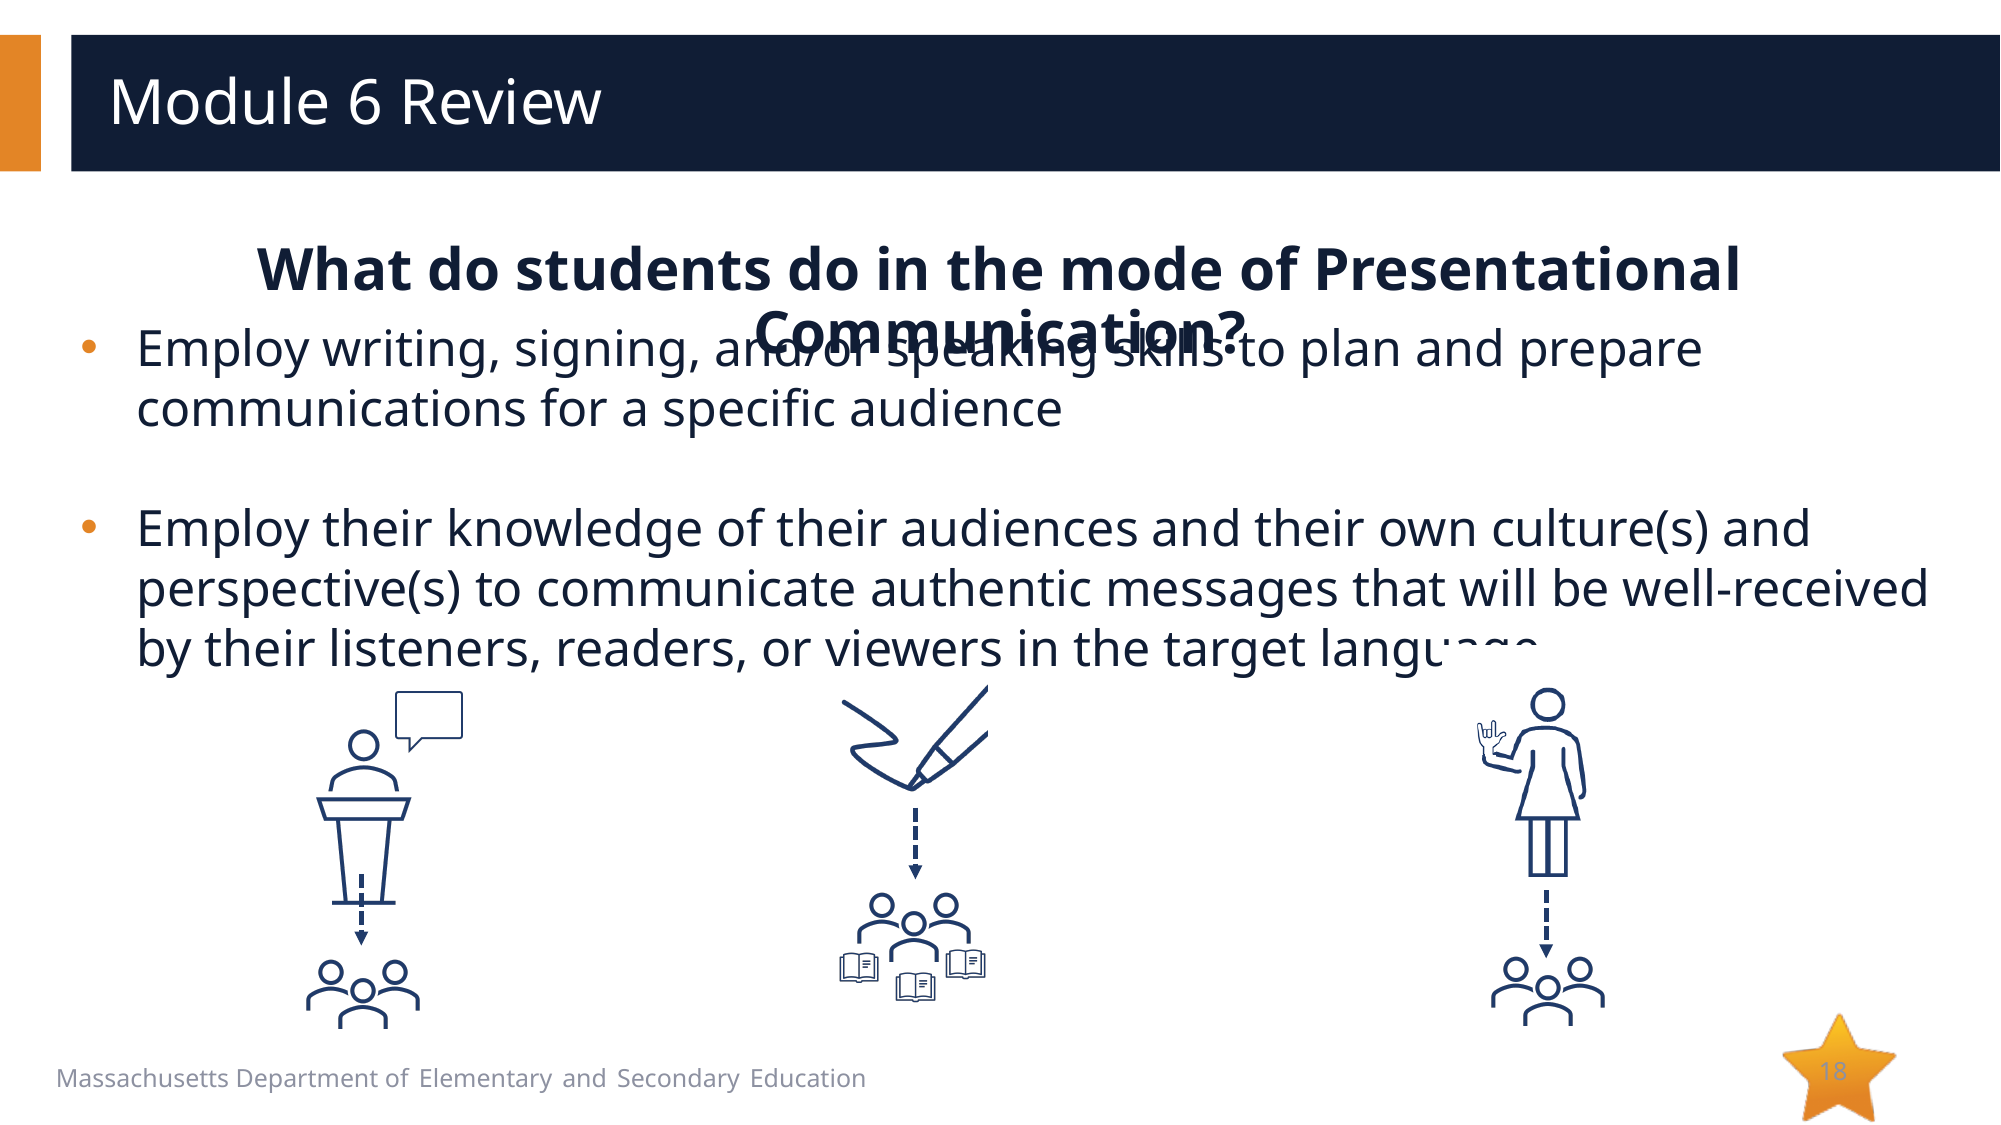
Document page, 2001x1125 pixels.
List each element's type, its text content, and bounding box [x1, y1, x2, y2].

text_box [836, 663, 990, 1011]
list What do students do in the mode of Presentational Communication? [0, 232, 2000, 308]
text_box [268, 674, 477, 913]
picture [299, 931, 427, 1059]
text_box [1441, 645, 1636, 1056]
picture [1773, 1000, 1909, 1125]
slide_number 18 [1412, 1042, 1863, 1103]
title Module 6 Review [93, 58, 1959, 150]
list Employ writing, signing, and/or speaking skills to plan and prepare communications for a specific audience Employ their knowledge of their audiences and their own culture(s) and perspective(s) to communicate authentic messages that will be well-received by their listeners, readers, or viewers in the target language [65, 308, 1956, 671]
